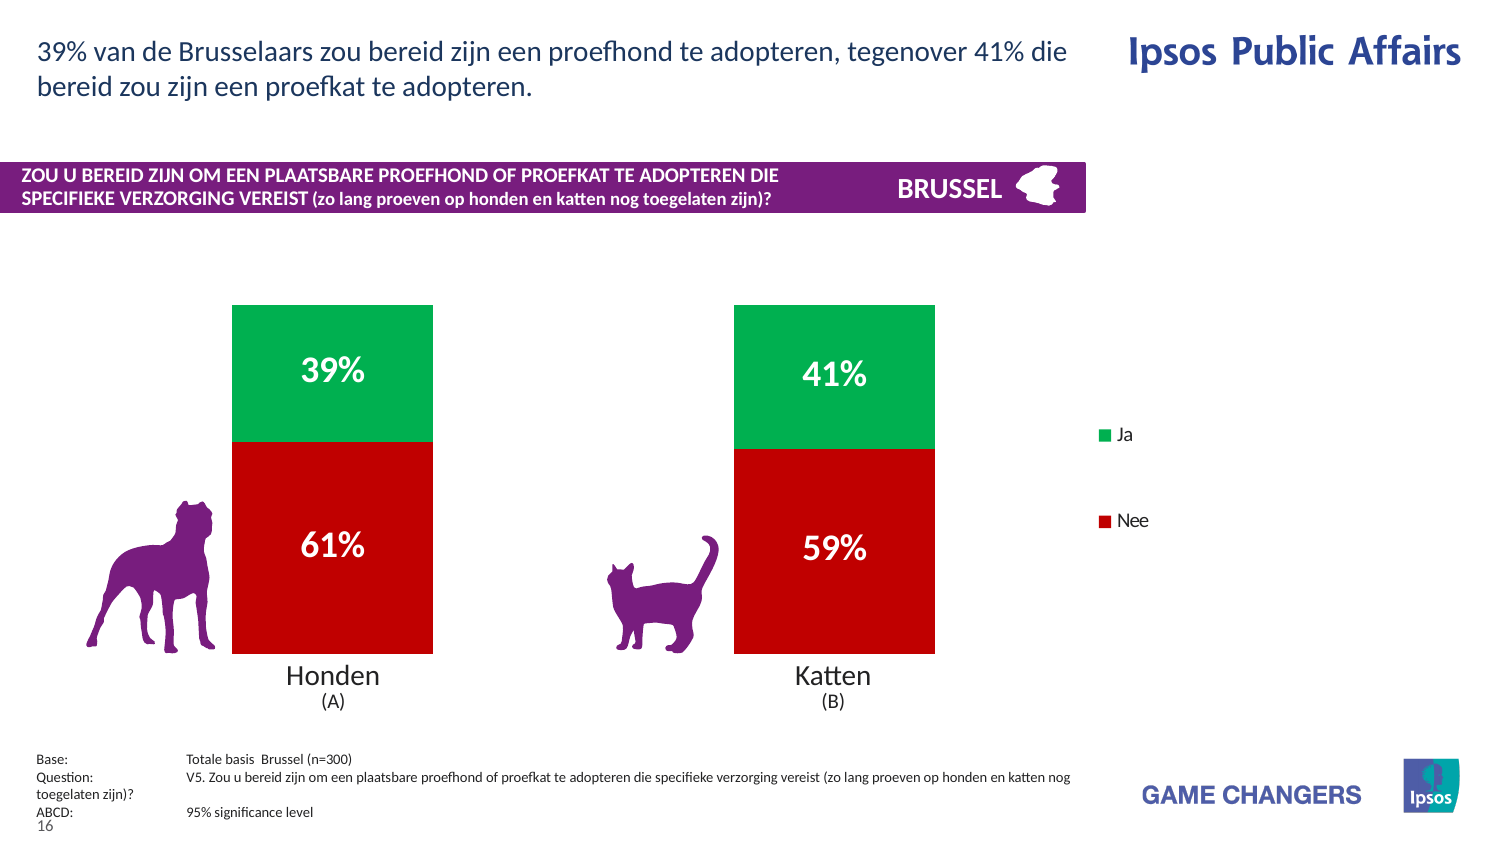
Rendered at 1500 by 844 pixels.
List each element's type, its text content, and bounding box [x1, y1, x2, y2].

picture [1105, 18, 1488, 85]
list 39% van de Brusselaars zou bereid zijn een proefhond te adopteren, tegenover 41% die bereid zou zijn een proefkat te adopteren. [36, 32, 1087, 121]
picture [1142, 766, 1370, 813]
chart [42, 304, 1500, 664]
table_header Honden (A) [83, 672, 583, 721]
picture [1397, 758, 1460, 813]
text_box BRUSSEL [843, 169, 1003, 205]
title ZOU U BEREID ZIJN OM EEN PLAATSBARE PROEFHOND OF PROEFKAT TE ADOPTEREN DIE SPECIFIEKE VERZORGING VEREIST (zo lang proeven op honden en katten nog toegelaten zijn)? [21, 165, 843, 209]
text_box [1016, 166, 1059, 205]
text_box Base: Totale basis Brussel (n=300) Question: V5. Zou u bereid zijn om een plaatsbare proefhond of proefkat te adopteren die specifieke verzorging vereist (zo lang proeven op honden en katten nog toegelaten zijn)? ABCD: 95% significance level [21, 742, 1139, 796]
table_header Katten (B) [583, 672, 1083, 721]
